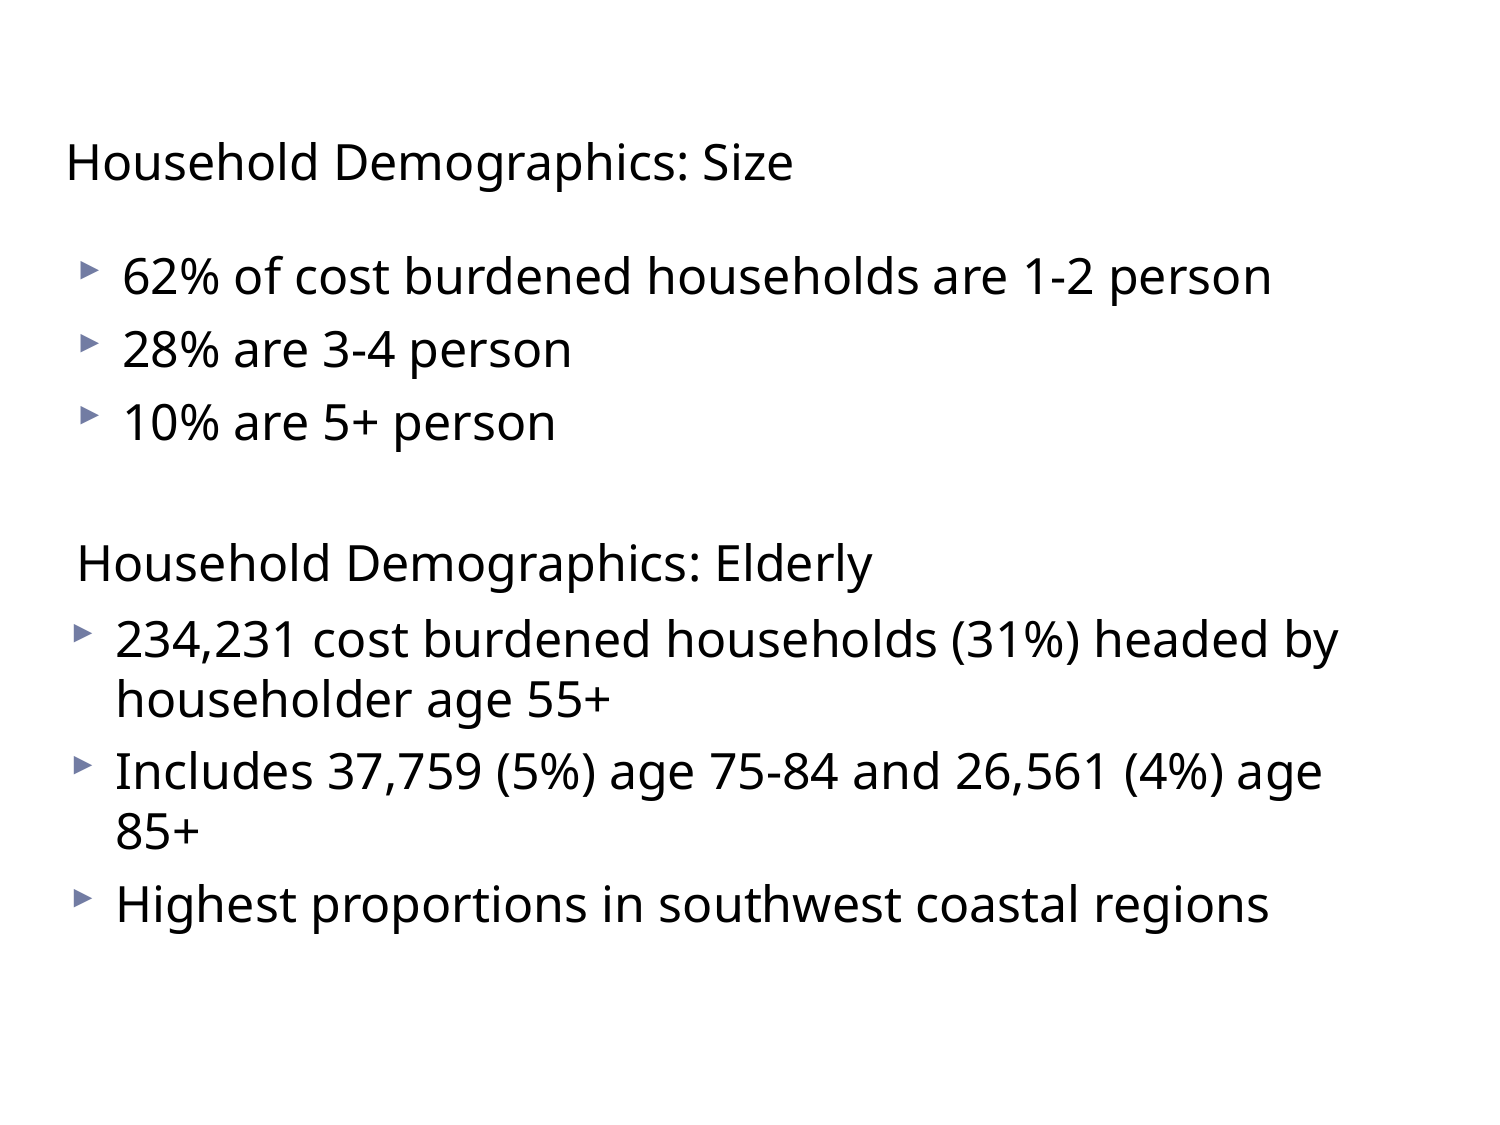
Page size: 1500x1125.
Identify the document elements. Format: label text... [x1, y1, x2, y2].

list 234,231 cost burdened households (31%) headed by householder age 55+ Includes 37,759 (5%) age 75-84 and 26,561 (4%) age 85+ Highest proportions in southwest coastal regions [55, 599, 1381, 976]
text_box Household Demographics: Elderly [61, 522, 1412, 600]
list 62% of cost burdened households are 1-2 person 28% are 3-4 person 10% are 5+ person [62, 237, 1388, 522]
title Household Demographics: Size [49, 98, 1401, 199]
list 62% of cost burdened households are 1-2 person 28% are 3-4 person 10% are 5+ person [62, 600, 1388, 1051]
